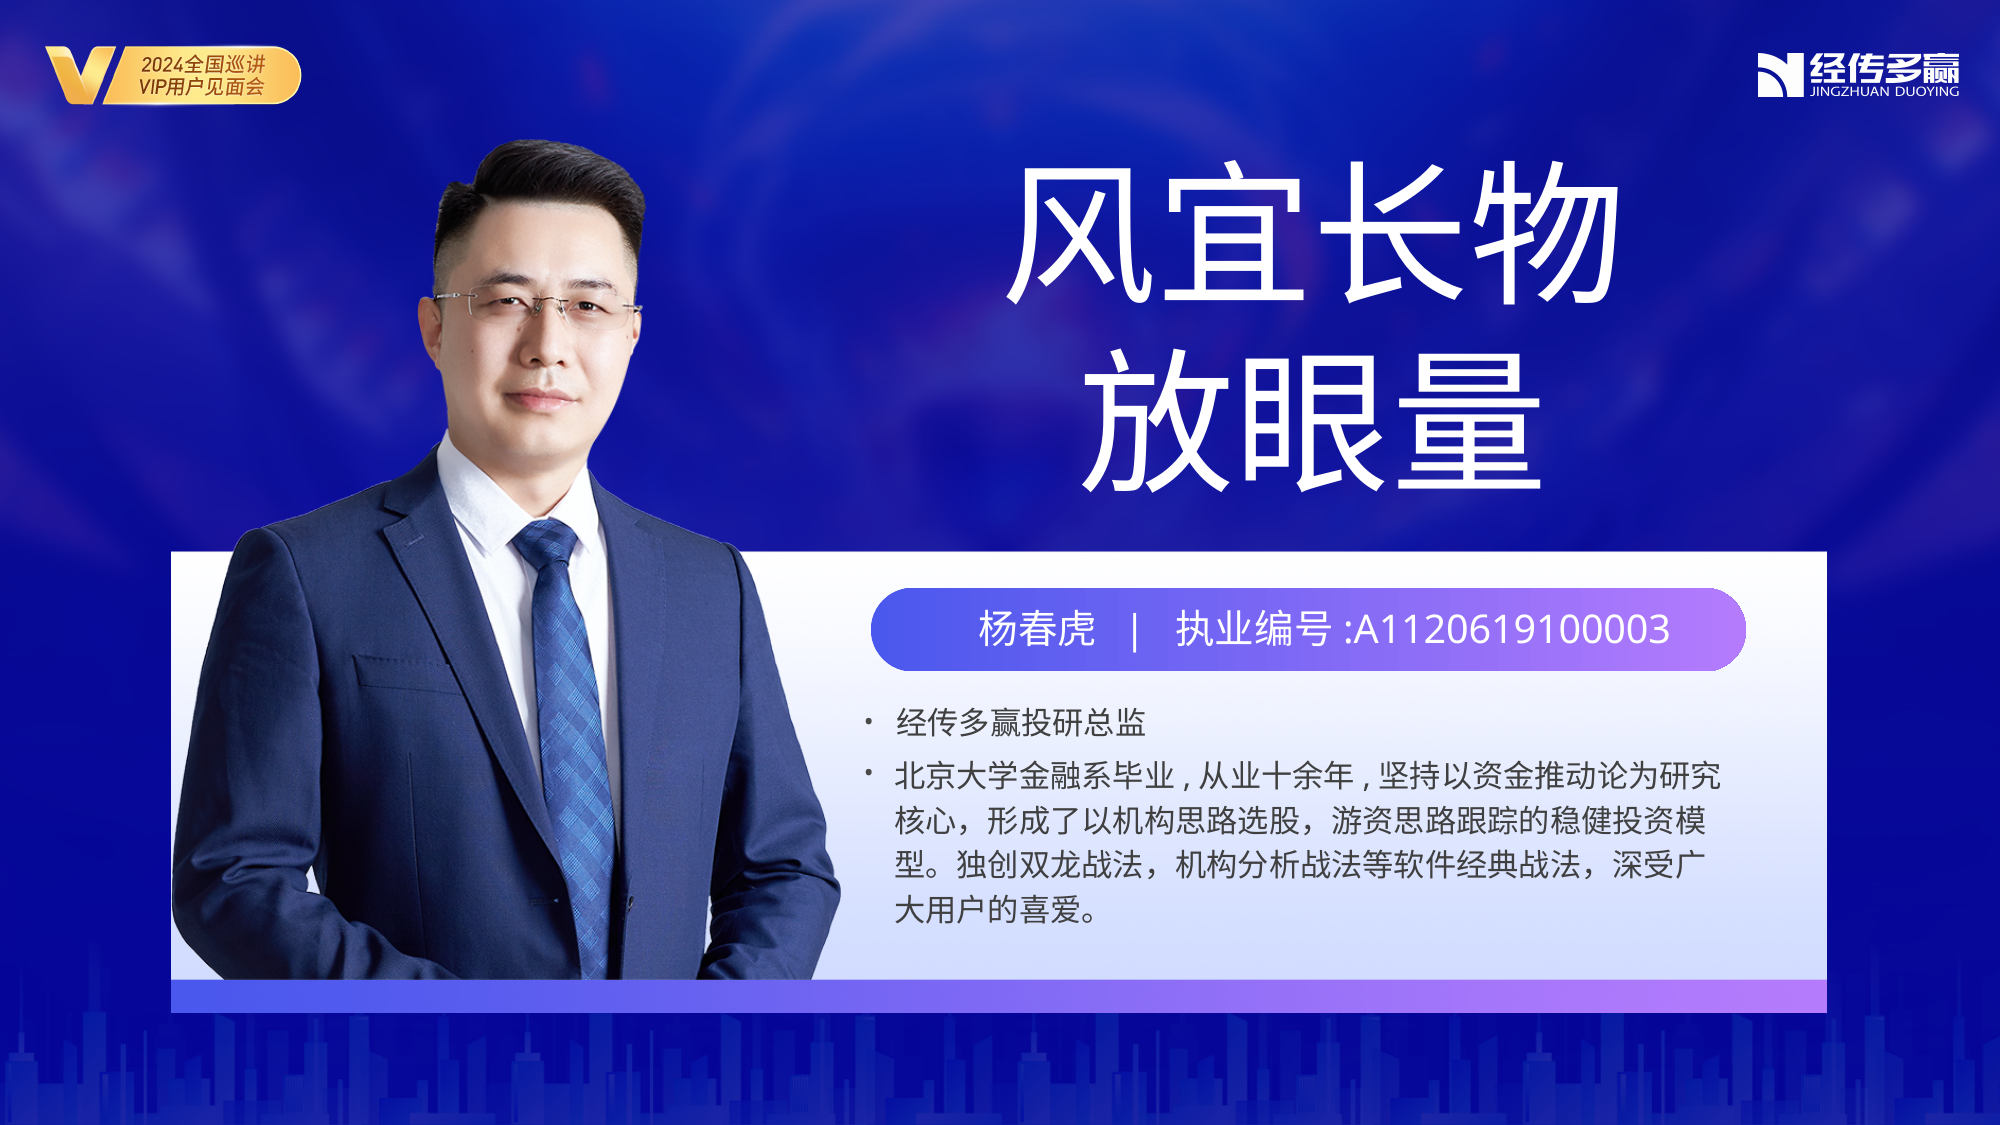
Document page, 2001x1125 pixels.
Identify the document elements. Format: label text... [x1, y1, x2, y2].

text_box 风宜长物 放眼量 [824, 129, 1802, 530]
picture [0, 0, 2000, 1125]
